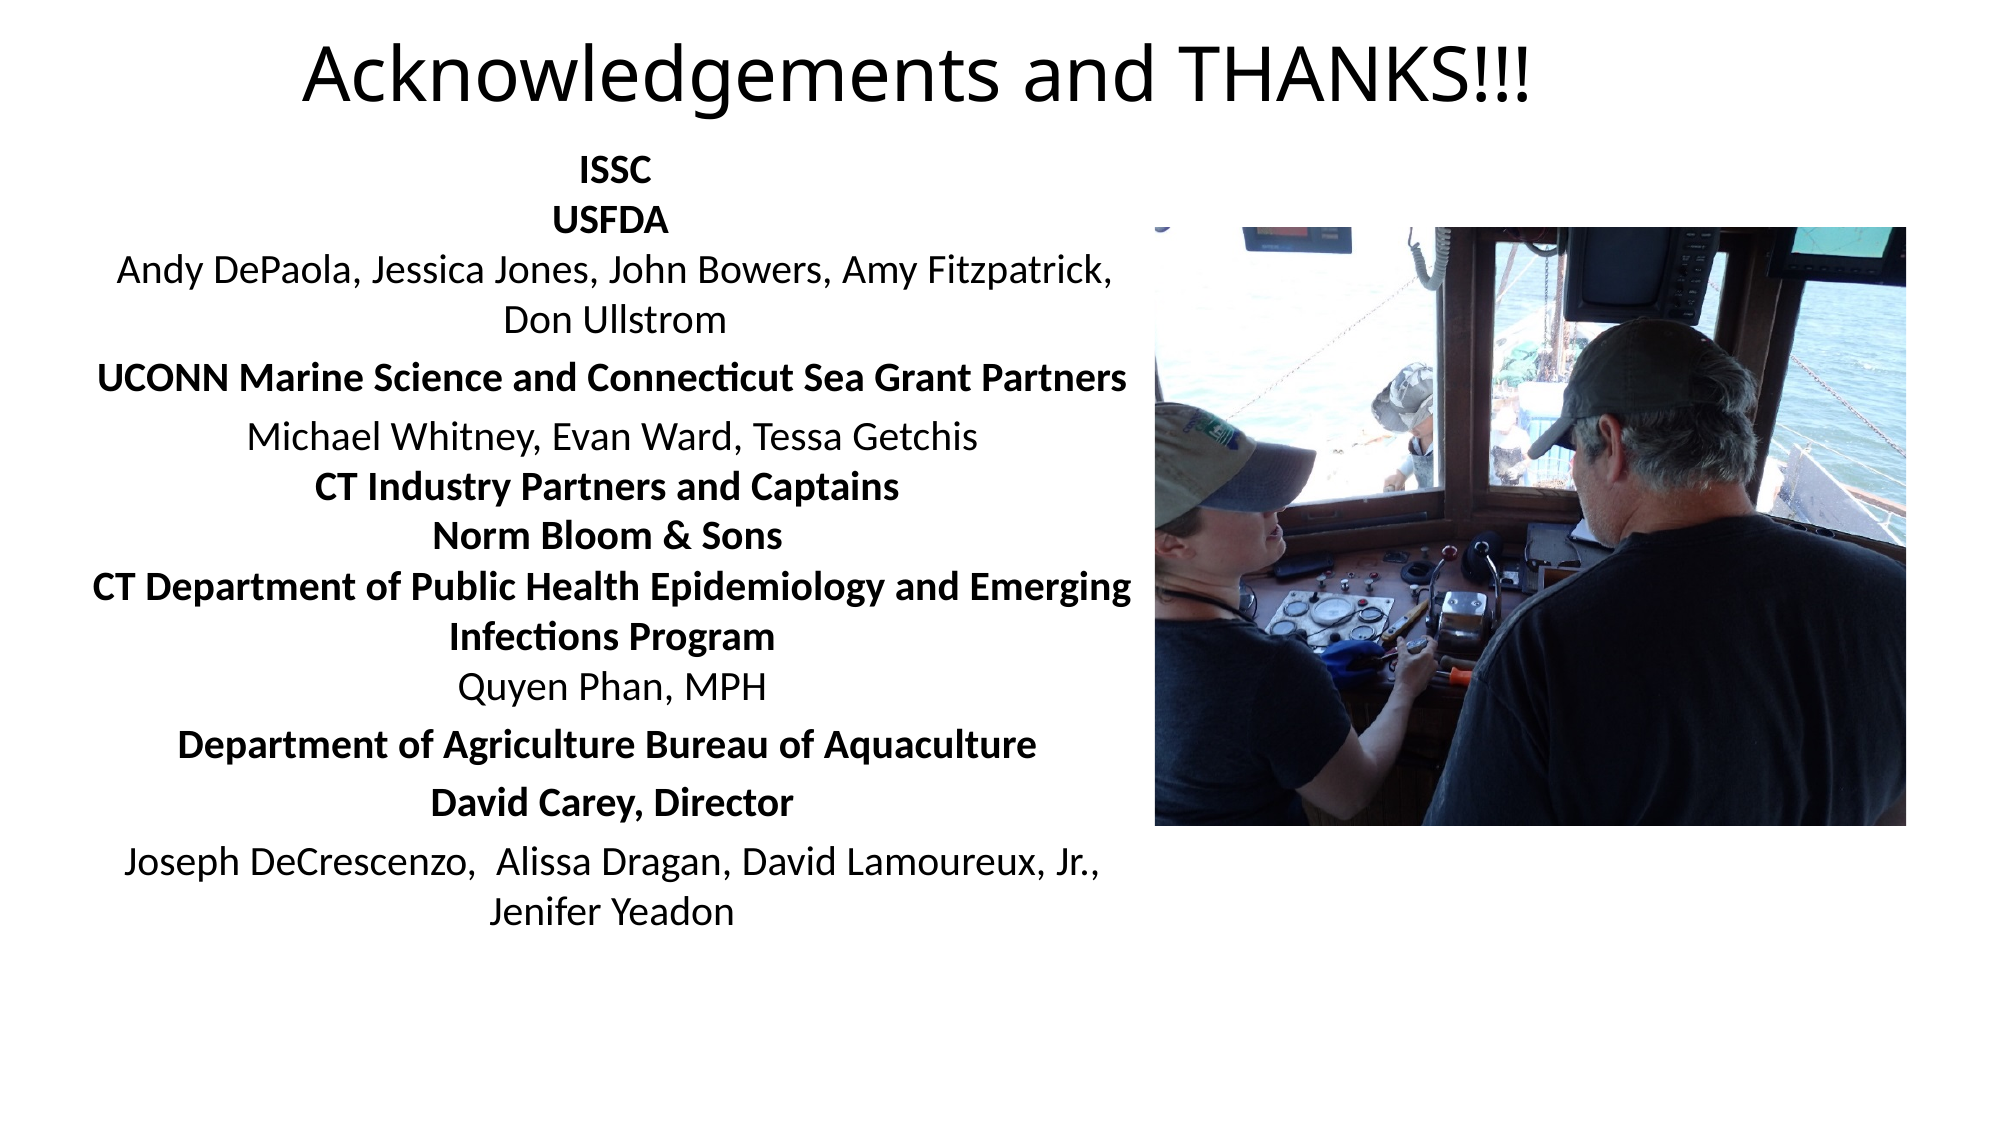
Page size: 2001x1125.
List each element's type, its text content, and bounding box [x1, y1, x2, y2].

text_box ISSC USFDA Andy DePaola, Jessica Jones, John Bowers, Amy Fitzpatrick, Don Ullstrom UCONN Marine Science and Connecticut Sea Grant Partners Michael Whitney, Evan Ward, Tessa Getchis CT Industry Partners and Captains Norm Bloom & Sons CT Department of Public Health Epidemiology and Emerging Infections Program Quyen Phan, MPH Department of Agriculture Bureau of Aquaculture David Carey, Director Joseph DeCrescenzo, Alissa Dragan, David Lamoureux, Jr., Jenifer Yeadon [75, 134, 1155, 1023]
title Acknowledgements and THANKS!!! [287, 24, 1582, 130]
picture [1154, 227, 1907, 826]
